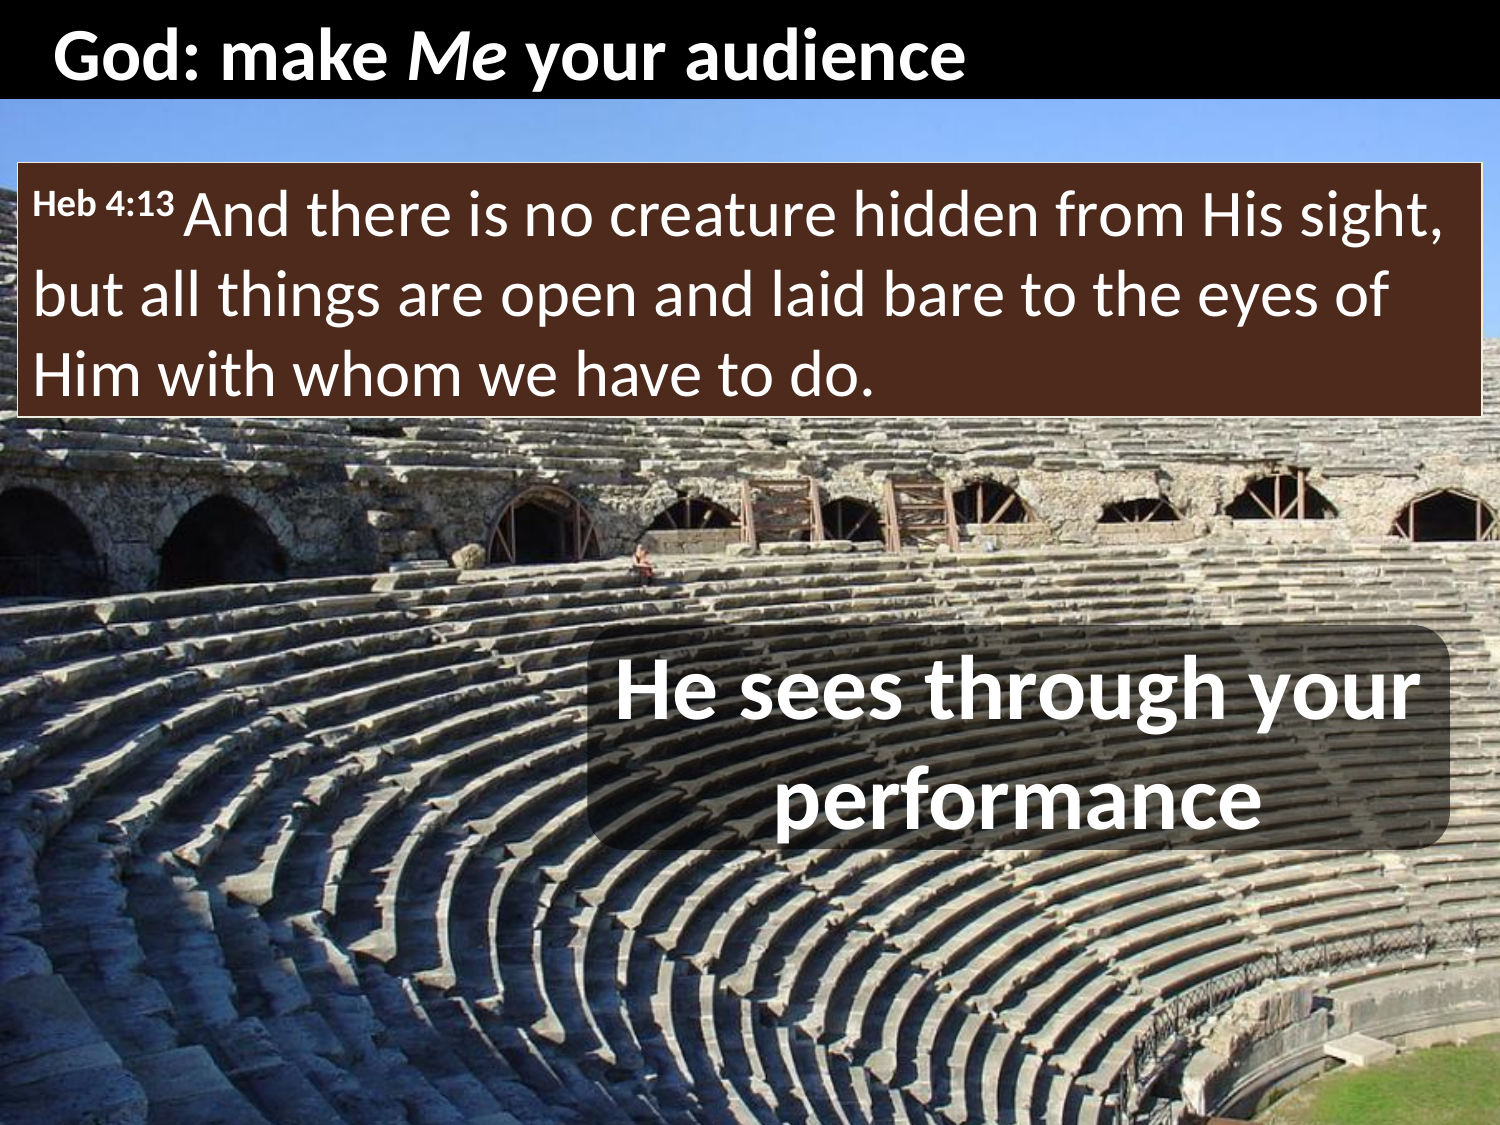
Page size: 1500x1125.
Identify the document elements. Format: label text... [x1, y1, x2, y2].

picture [0, 99, 1500, 1125]
text_box God: make Me your audience [0, 0, 1500, 98]
